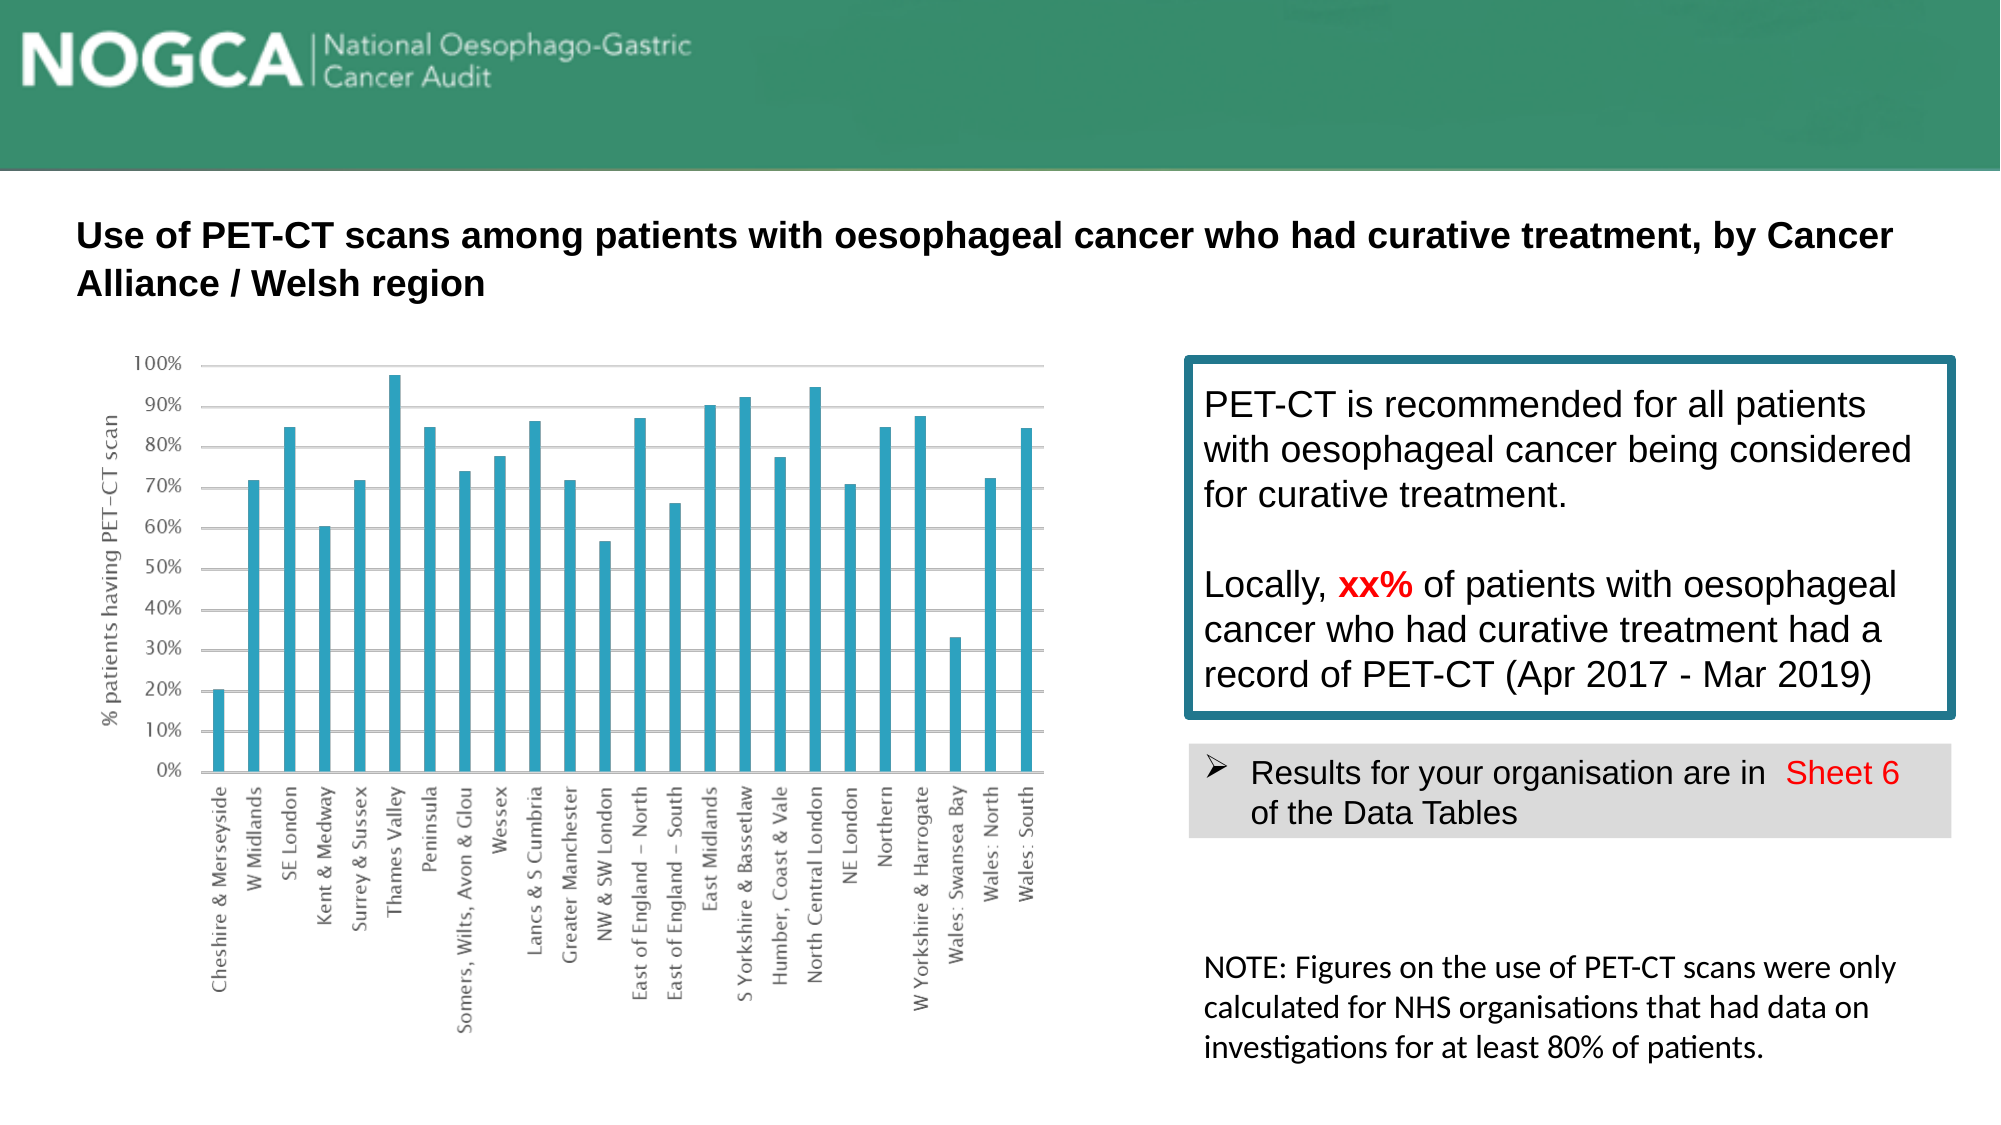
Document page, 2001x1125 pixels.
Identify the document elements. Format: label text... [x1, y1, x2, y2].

text_box PET-CT is recommended for all patients with oesophageal cancer being considered for curative treatment. Locally, xx% of patients with oesophageal cancer who had curative treatment had a record of PET-CT (Apr 2017 - Mar 2019) [1184, 355, 1956, 720]
text_box Results for your organisation are in Sheet 6 of the Data Tables [1188, 743, 1952, 839]
picture [61, 333, 1073, 1079]
text_box Use of PET-CT scans among patients with oesophageal cancer who had curative treatment, by Cancer Alliance / Welsh region [61, 200, 1952, 312]
text_box NOTE: Figures on the use of PET-CT scans were only calculated for NHS organisations that had data on investigations for at least 80% of patients. [1188, 938, 1952, 1073]
picture [0, 0, 2000, 171]
